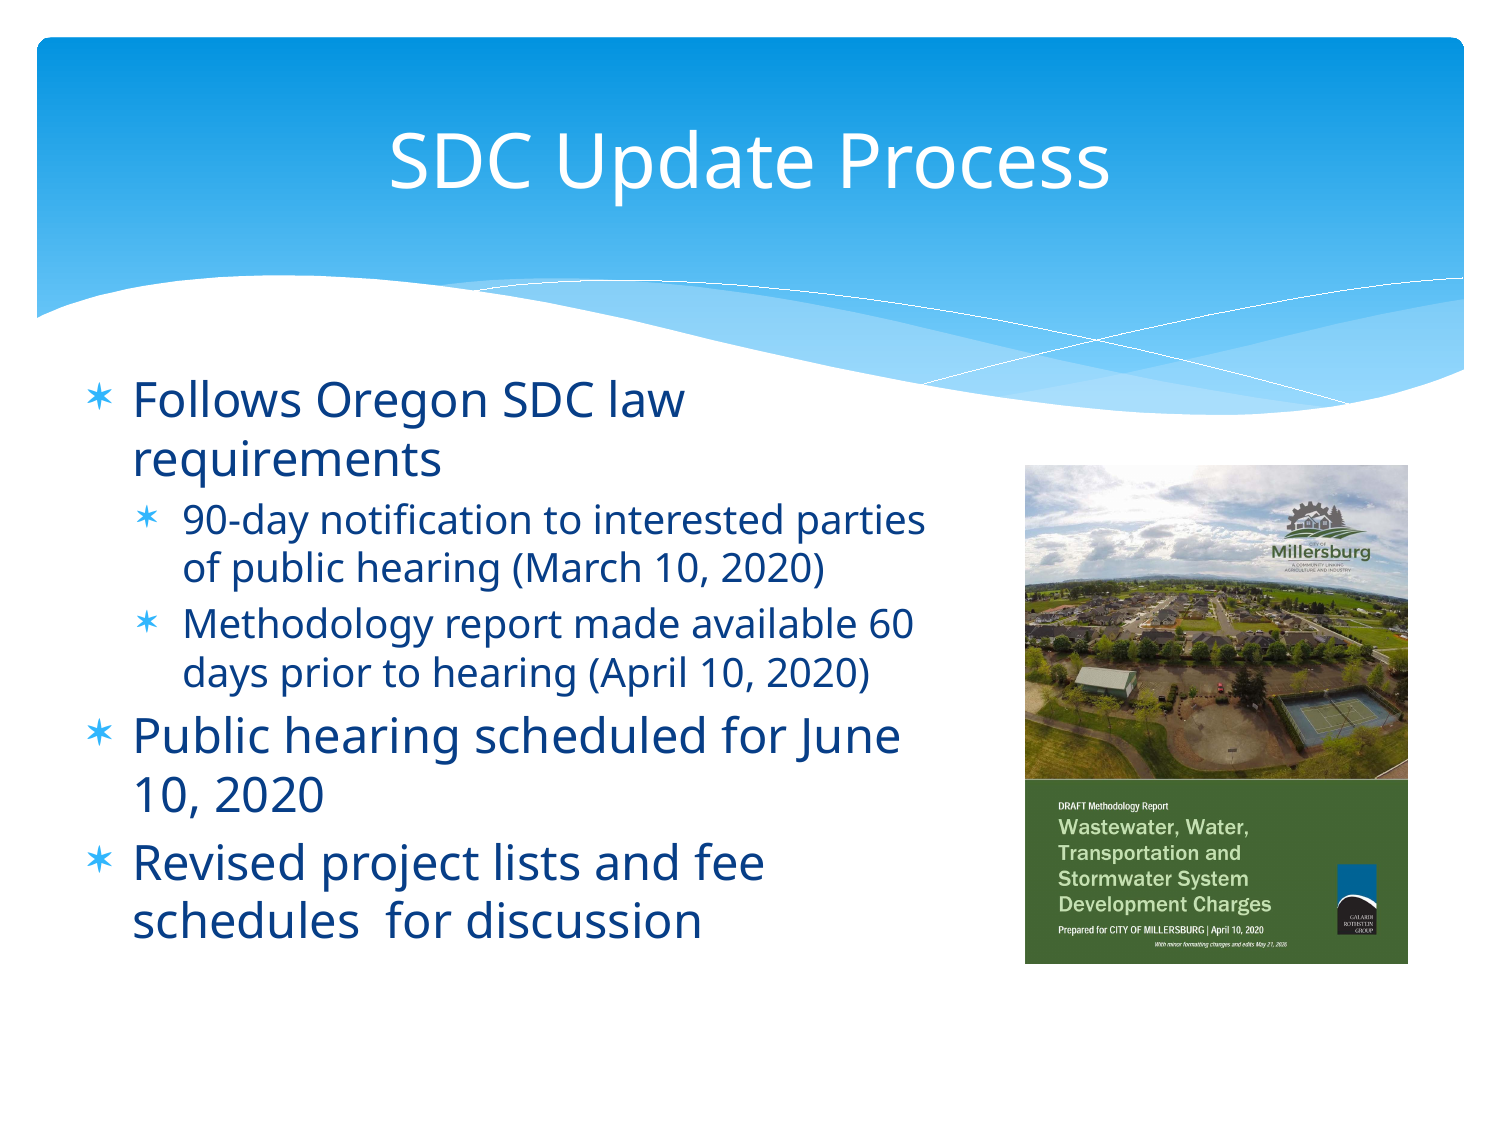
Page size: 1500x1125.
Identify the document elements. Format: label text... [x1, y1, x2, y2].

picture [1024, 465, 1408, 965]
list Follows Oregon SDC law requirements 90-day notification to interested parties of public hearing (March 10, 2020) Methodology report made available 60 days prior to hearing (April 10, 2020) Public hearing scheduled for June 10, 2020 Revised project lists and fee schedules for discussion [75, 362, 953, 958]
title SDC Update Process [75, 55, 1425, 261]
